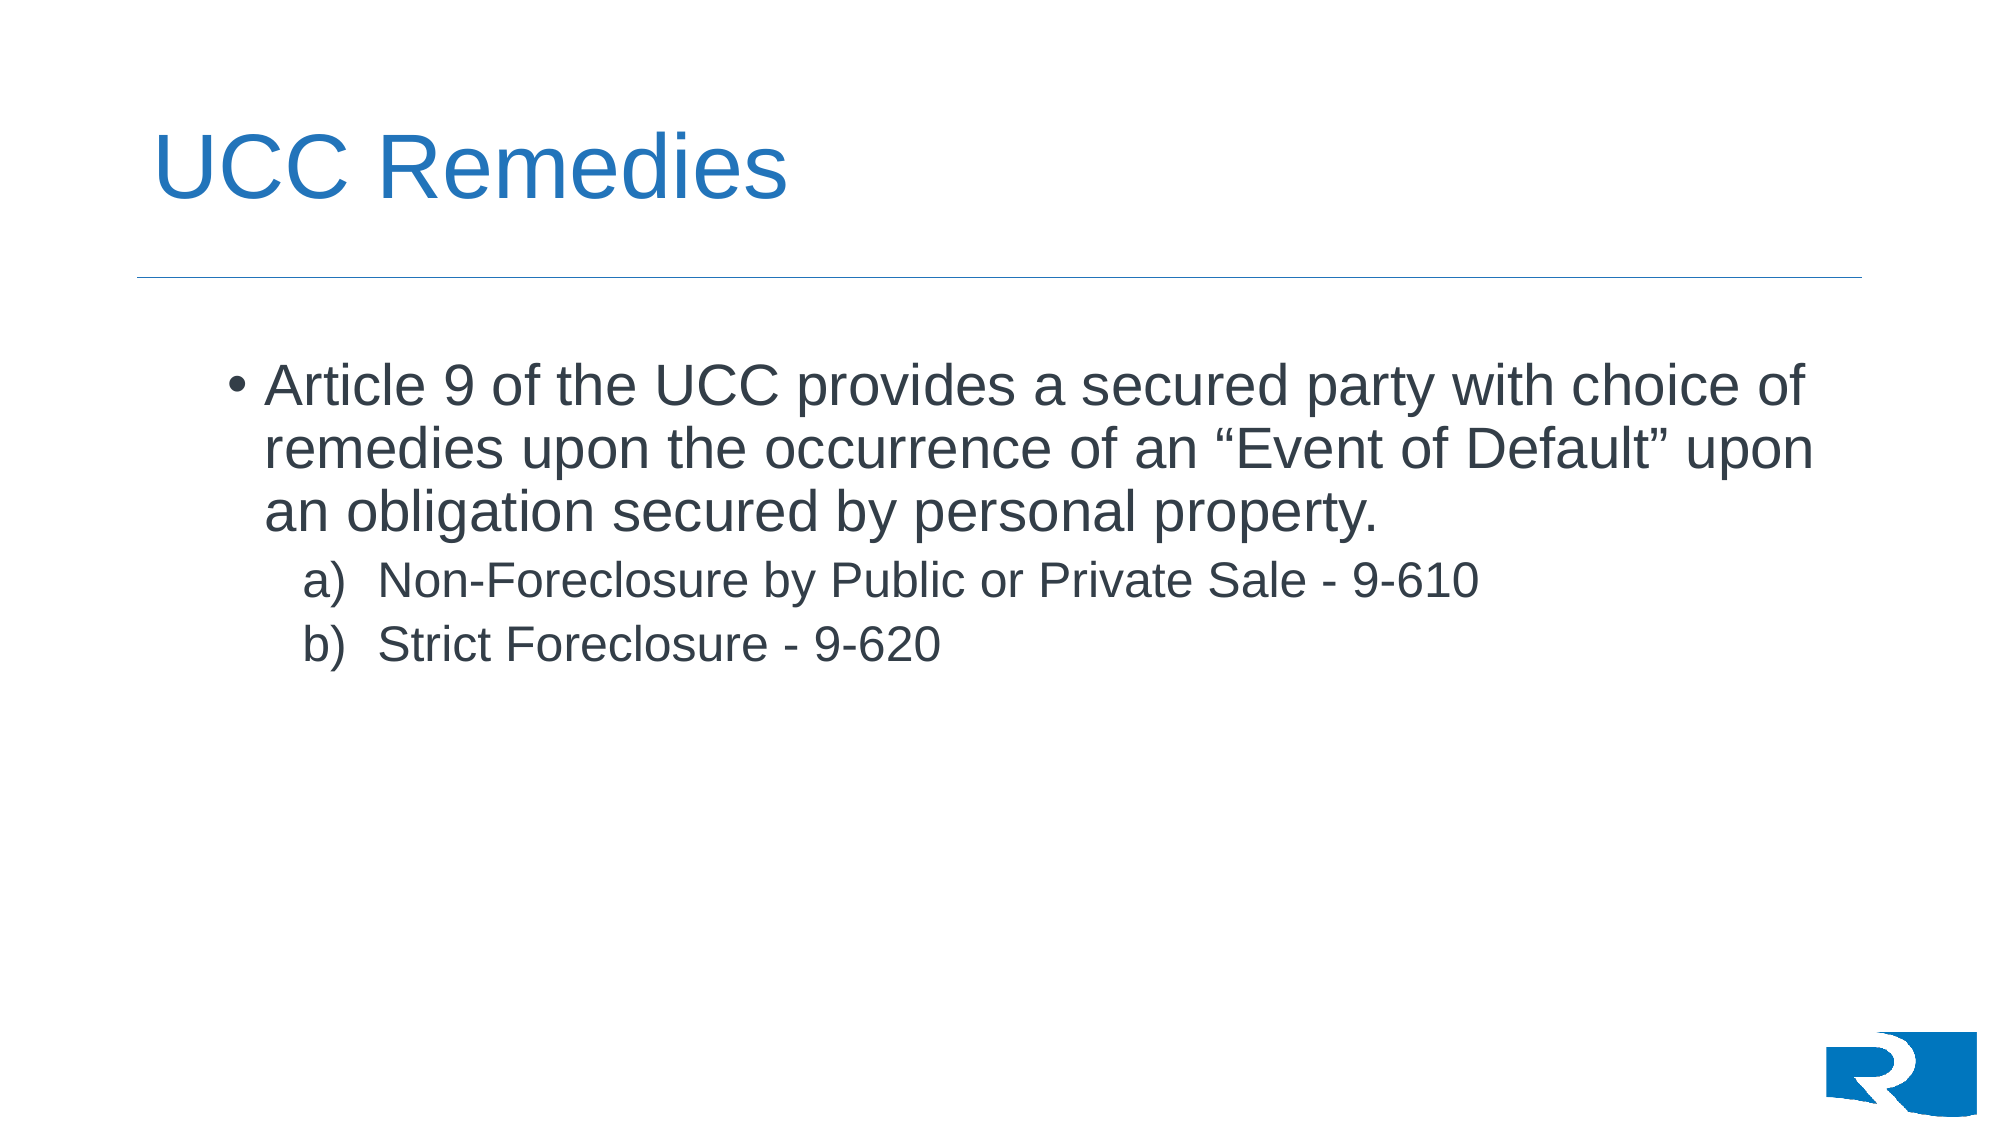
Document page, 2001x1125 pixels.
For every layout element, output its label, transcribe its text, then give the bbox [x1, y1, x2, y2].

list Article 9 of the UCC provides a secured party with choice of remedies upon the occurrence of an “Event of Default” upon an obligation secured by personal property. Non-Foreclosure by Public or Private Sale - 9-610 Strict Foreclosure - 9-620 [137, 277, 1880, 995]
picture [1826, 1032, 1982, 1117]
title UCC Remedies [137, 59, 1863, 277]
